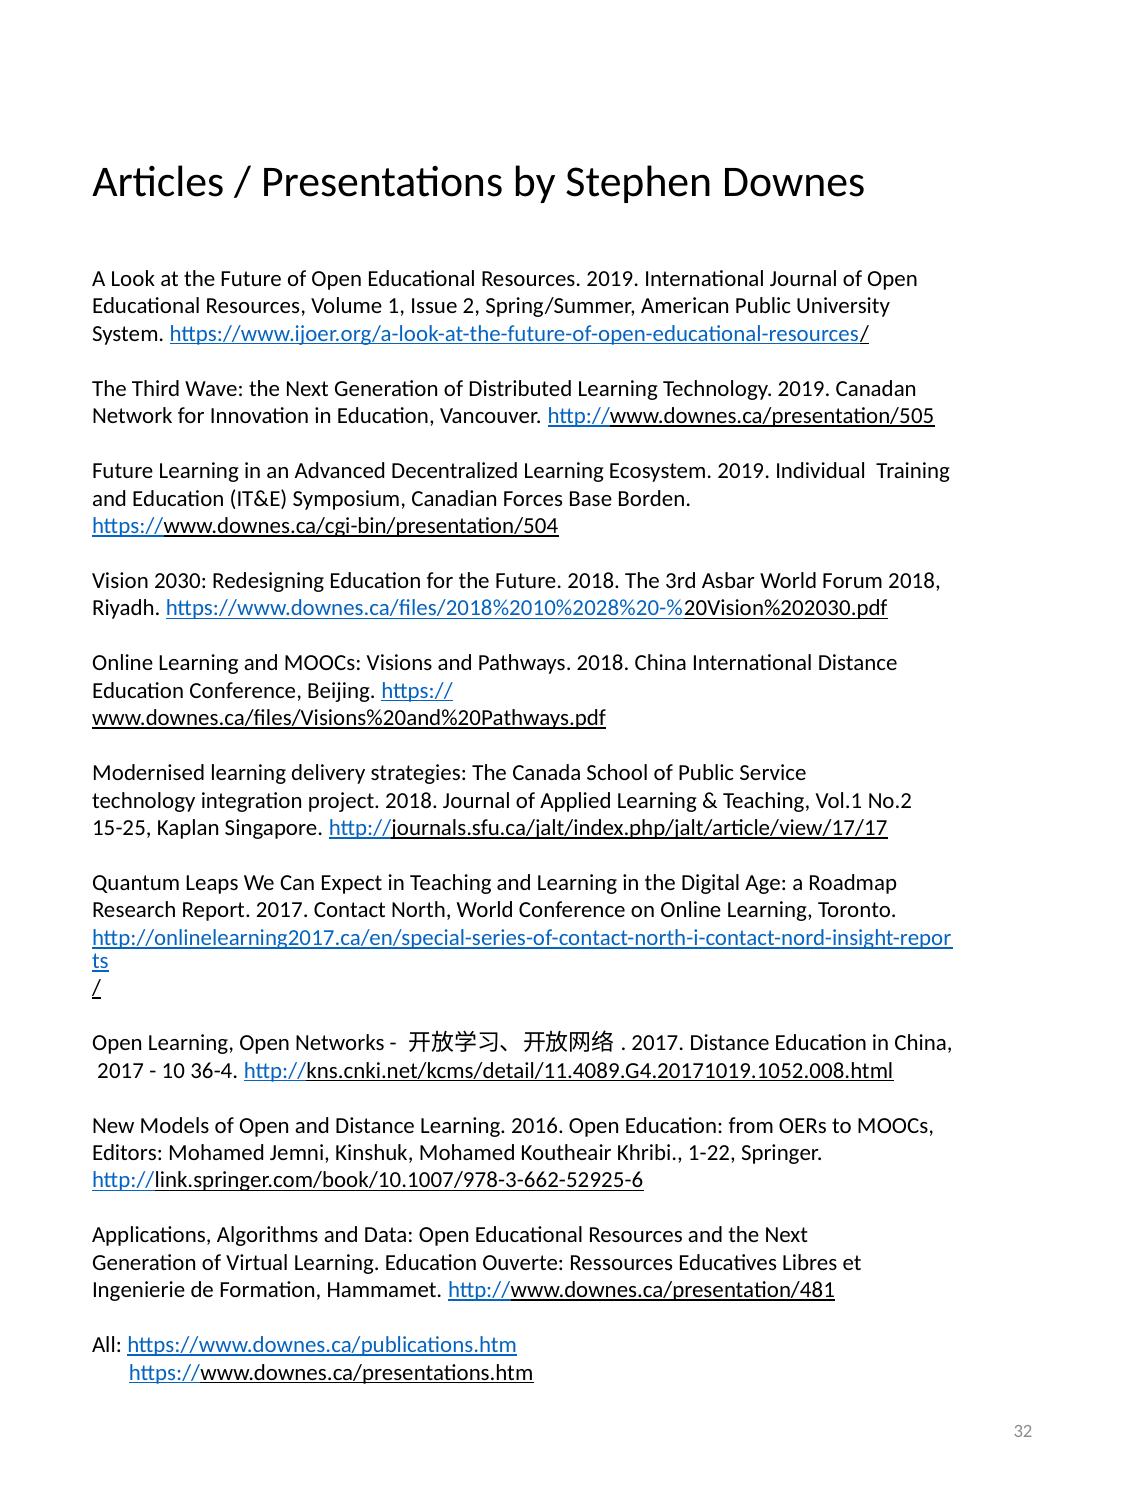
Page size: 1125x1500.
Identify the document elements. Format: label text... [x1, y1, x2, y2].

slide_number 32 [794, 1390, 1048, 1471]
text_box A Look at the Future of Open Educational Resources. 2019. International Journal of Open Educational Resources, Volume 1, Issue 2, Spring/Summer, American Public University System. https://www.ijoer.org/a-look-at-the-future-of-open-educational-resources/ The Third Wave: the Next Generation of Distributed Learning Technology. 2019. Canadan Network for Innovation in Education, Vancouver. http://www.downes.ca/presentation/505 Future Learning in an Advanced Decentralized Learning Ecosystem. 2019. Individual Training and Education (IT&E) Symposium, Canadian Forces Base Borden. https://www.downes.ca/cgi-bin/presentation/504 Vision 2030: Redesigning Education for the Future. 2018. The 3rd Asbar World Forum 2018, Riyadh. https://www.downes.ca/files/2018%2010%2028%20-%20Vision%202030.pdf Online Learning and MOOCs: Visions and Pathways. 2018. China International Distance Education Conference, Beijing. https://www.downes.ca/files/Visions%20and%20Pathways.pdf Modernised learning delivery strategies: The Canada School of Public Service technology integration project. 2018. Journal of Applied Learning & Teaching, Vol.1 No.2 15-25, Kaplan Singapore. http://journals.sfu.ca/jalt/index.php/jalt/article/view/17/17 Quantum Leaps We Can Expect in Teaching and Learning in the Digital Age: a Roadmap Research Report. 2017. Contact North, World Conference on Online Learning, Toronto. http://onlinelearning2017.ca/en/special-series-of-contact-north-i-contact-nord-insight-reports/ Open Learning, Open Networks - 开放学习、开放网络. 2017. Distance Education in China, 2017 - 10 36-4. http://kns.cnki.net/kcms/detail/11.4089.G4.20171019.1052.008.html New Models of Open and Distance Learning. 2016. Open Education: from OERs to MOOCs, Editors: Mohamed Jemni, Kinshuk, Mohamed Koutheair Khribi., 1-22, Springer. http://link.springer.com/book/10.1007/978-3-662-52925-6 Applications, Algorithms and Data: Open Educational Resources and the Next Generation of Virtual Learning. Education Ouverte: Ressources Educatives Libres et Ingenierie de Formation, Hammamet. http://www.downes.ca/presentation/481 All: https://www.downes.ca/publications.htm https://www.downes.ca/presentations.htm [77, 256, 970, 1370]
text_box Articles / Presentations by Stephen Downes [77, 151, 1048, 227]
